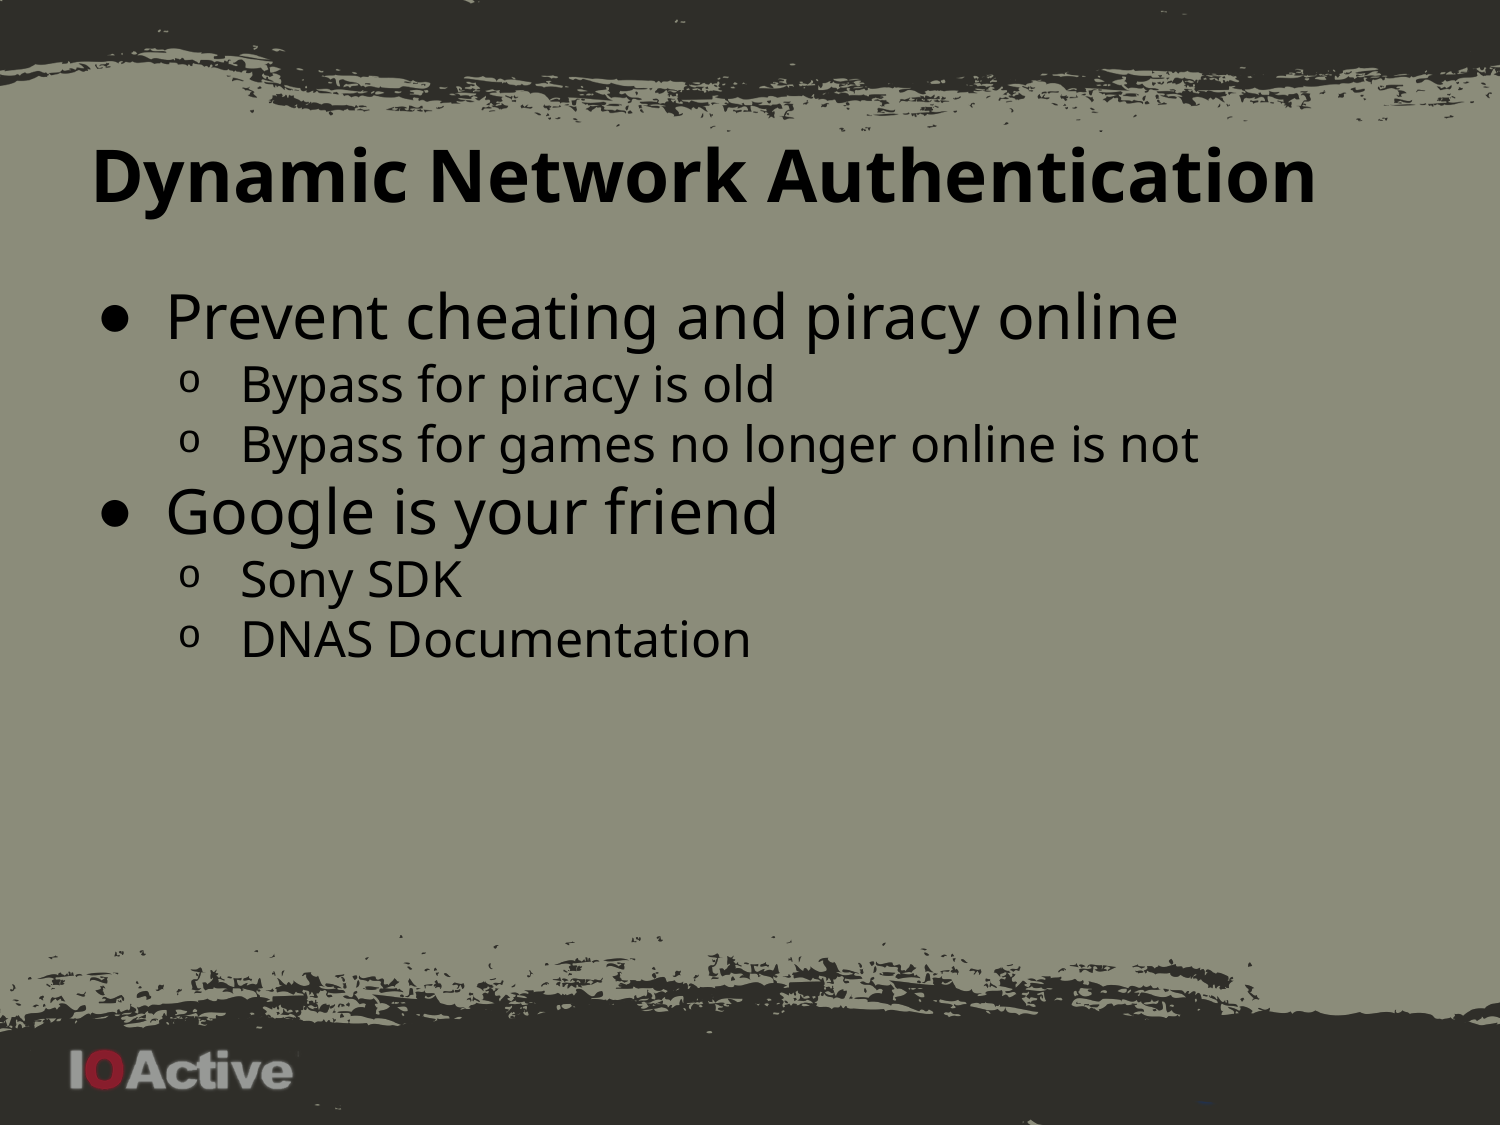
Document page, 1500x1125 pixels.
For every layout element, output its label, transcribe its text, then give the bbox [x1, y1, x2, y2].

list Prevent cheating and piracy online Bypass for piracy is old Bypass for games no longer online is not Google is your friend Sony SDK DNAS Documentation [75, 262, 1425, 1078]
picture [0, 0, 1500, 1125]
title Dynamic Network Authentication [75, 45, 1425, 233]
